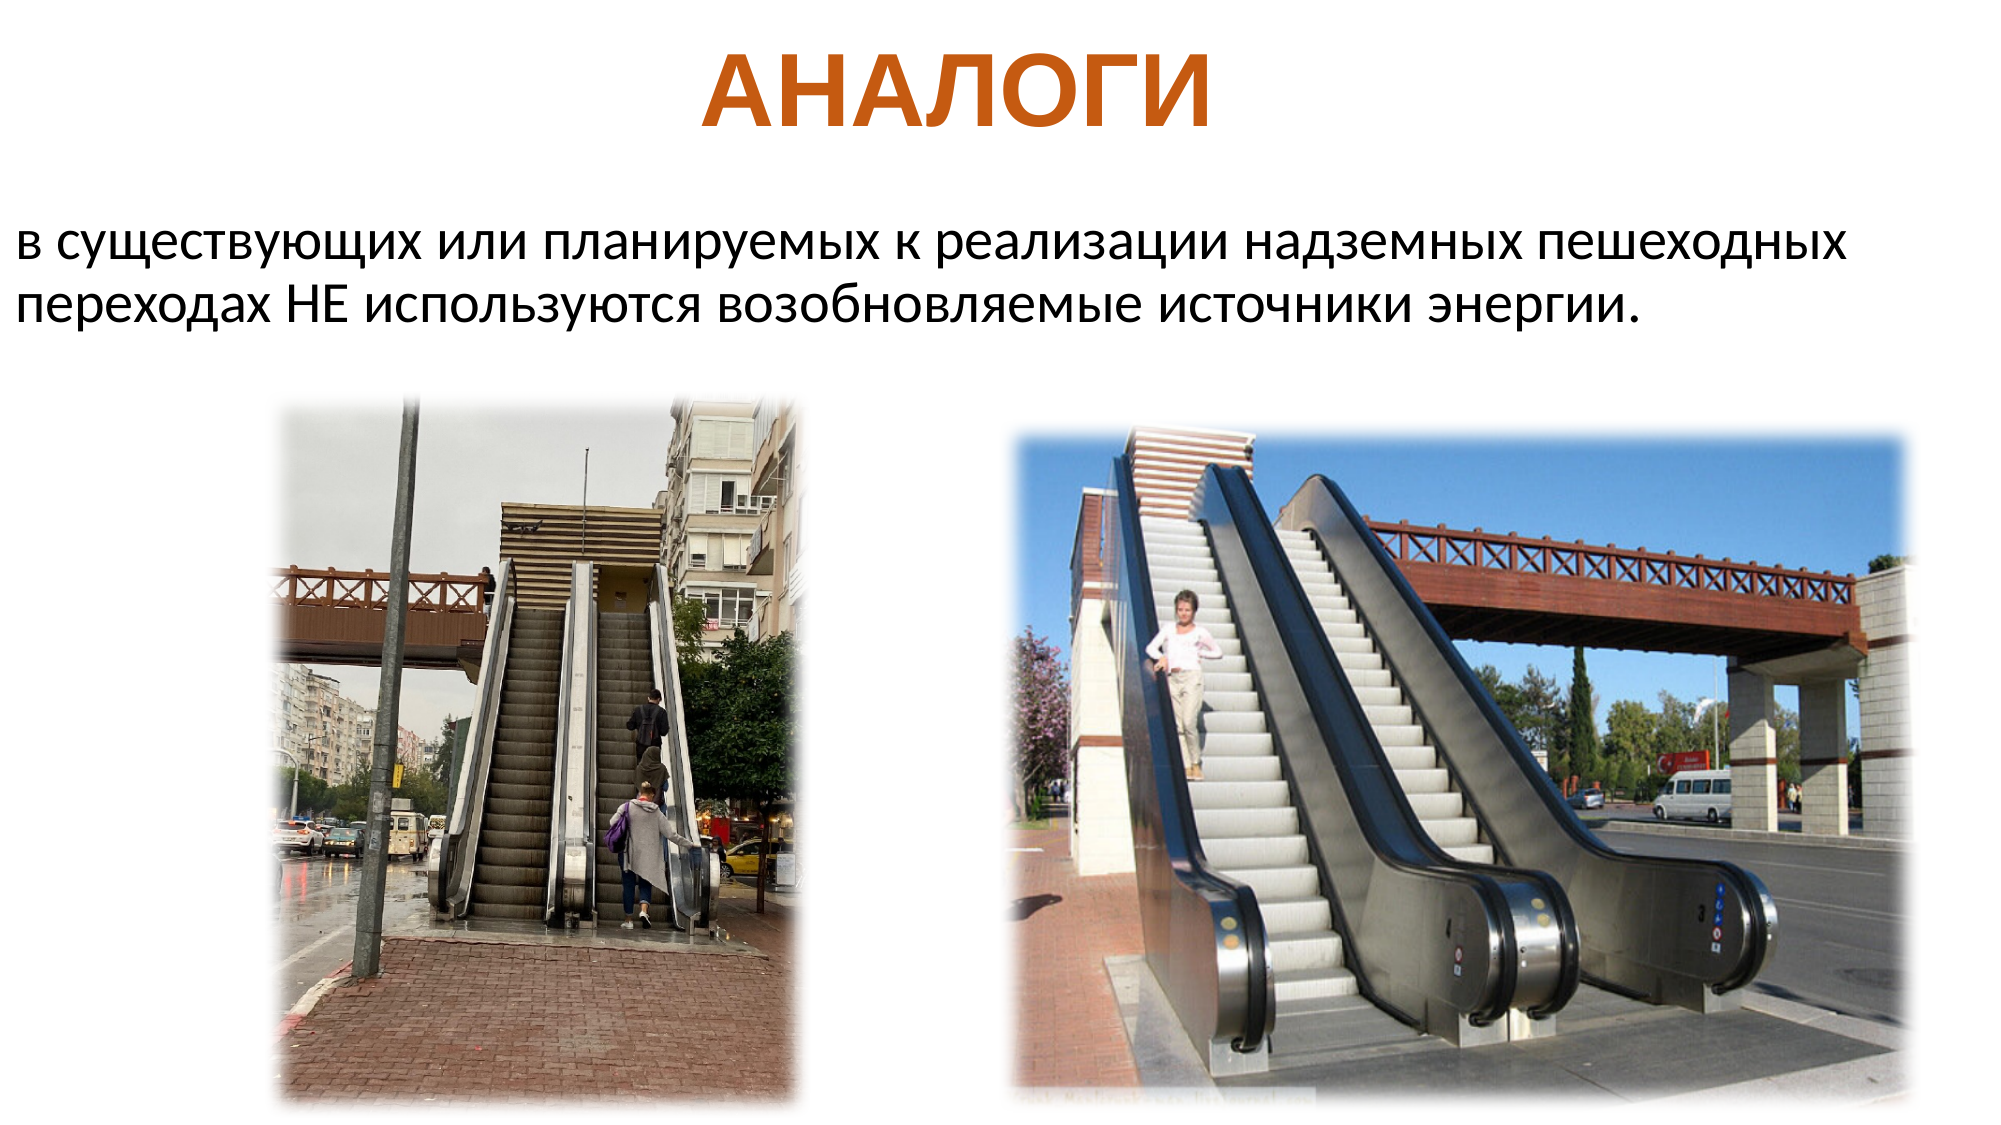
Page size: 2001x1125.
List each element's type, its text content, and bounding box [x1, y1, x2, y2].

picture [999, 419, 1923, 1113]
title АНАЛОГИ [623, 0, 1233, 195]
picture [264, 390, 811, 1119]
list в существующих или планируемых к реализации надземных пешеходных переходах НЕ используются возобновляемые источники энергии. [0, 201, 2000, 924]
